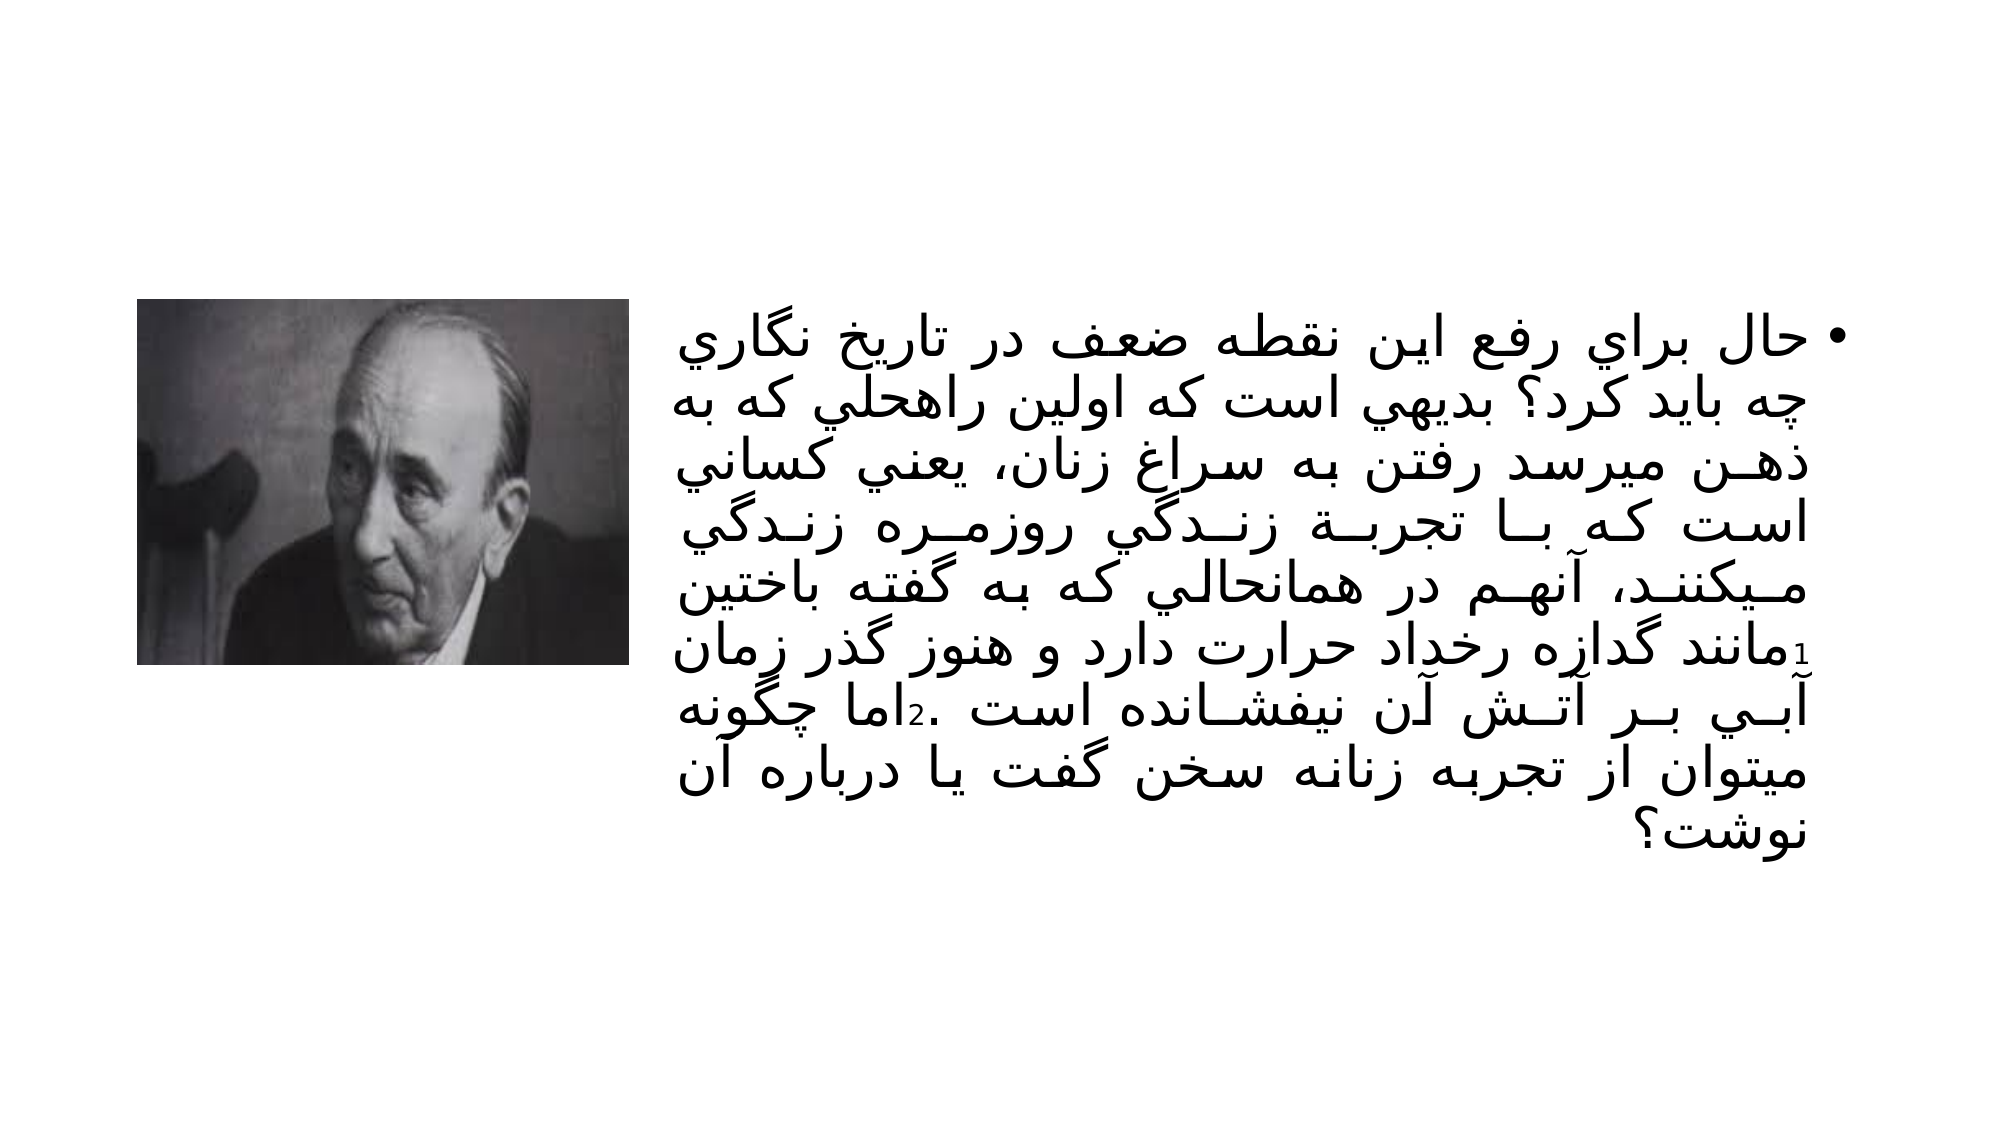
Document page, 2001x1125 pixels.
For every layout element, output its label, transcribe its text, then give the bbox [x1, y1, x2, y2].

picture [137, 299, 629, 665]
list حال براي رفع اين نقطه ضعف در تاريخ نگاري چه بايد كرد؟ بديهي است كه اولين راهحلي كه به ذهـن ميرسد رفتن به سراغ زنان، يعني كساني است كه بـا تجربـة زنـدگي روزمـره زنـدگي مـيكننـد، آنهـم در همانحالي كه به گفته باختين 1مانند گدازه رخداد حرارت دارد و هنوز گذر زمان آبـي بـر آتـش آن نيفشـانده است .2اما چگونه ميتوان از تجربه زنانه سخن گفت يا درباره آن نوشت؟ [655, 299, 1863, 1014]
